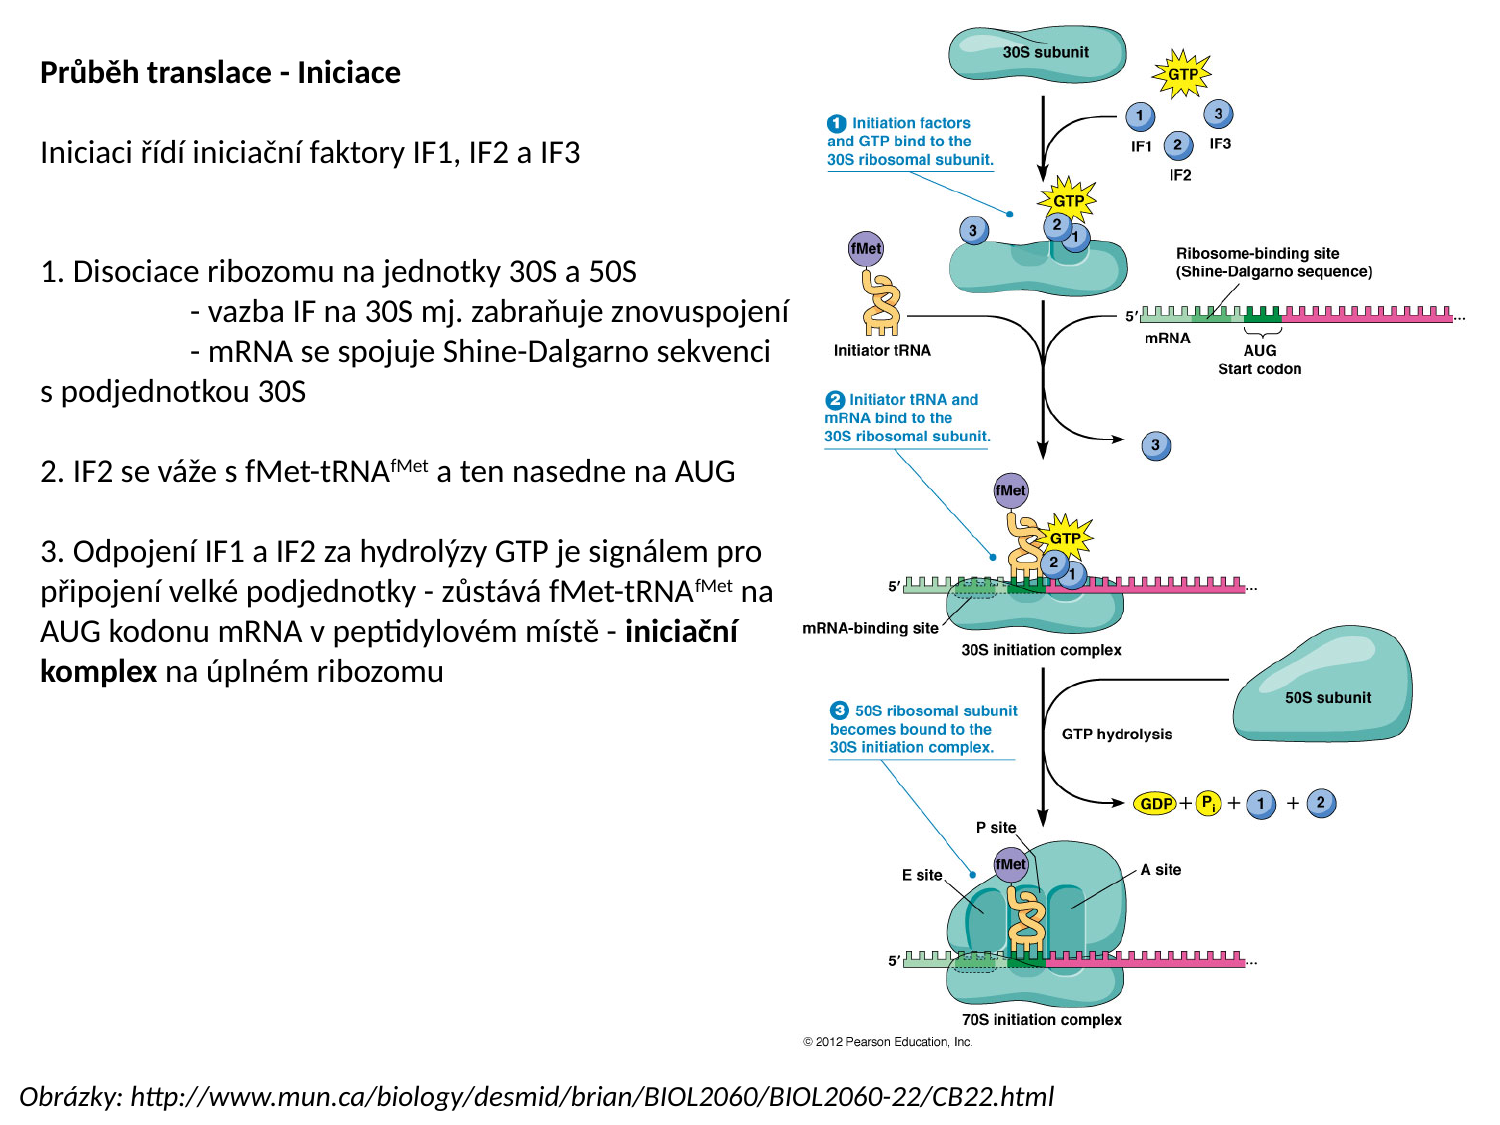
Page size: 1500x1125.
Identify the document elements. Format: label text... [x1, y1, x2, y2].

picture [796, 18, 1471, 1057]
text_box Obrázky: http://www.mun.ca/biology/desmid/brian/BIOL2060/BIOL2060-22/CB22.html [4, 1070, 1473, 1121]
text_box Průběh translace - Iniciace Iniciaci řídí iniciační faktory IF1, IF2 a IF3 1. Disociace ribozomu na jednotky 30S a 50S - vazba IF na 30S mj. zabraňuje znovuspojení - mRNA se spojuje Shine-Dalgarno sekvenci s podjednotkou 30S 2. IF2 se váže s fMet-tRNAfMet a ten nasedne na AUG 3. Odpojení IF1 a IF2 za hydrolýzy GTP je signálem pro připojení velké podjednotky - zůstává fMet-tRNAfMet na AUG kodonu mRNA v peptidylovém místě - iniciační komplex na úplném ribozomu [25, 42, 791, 697]
